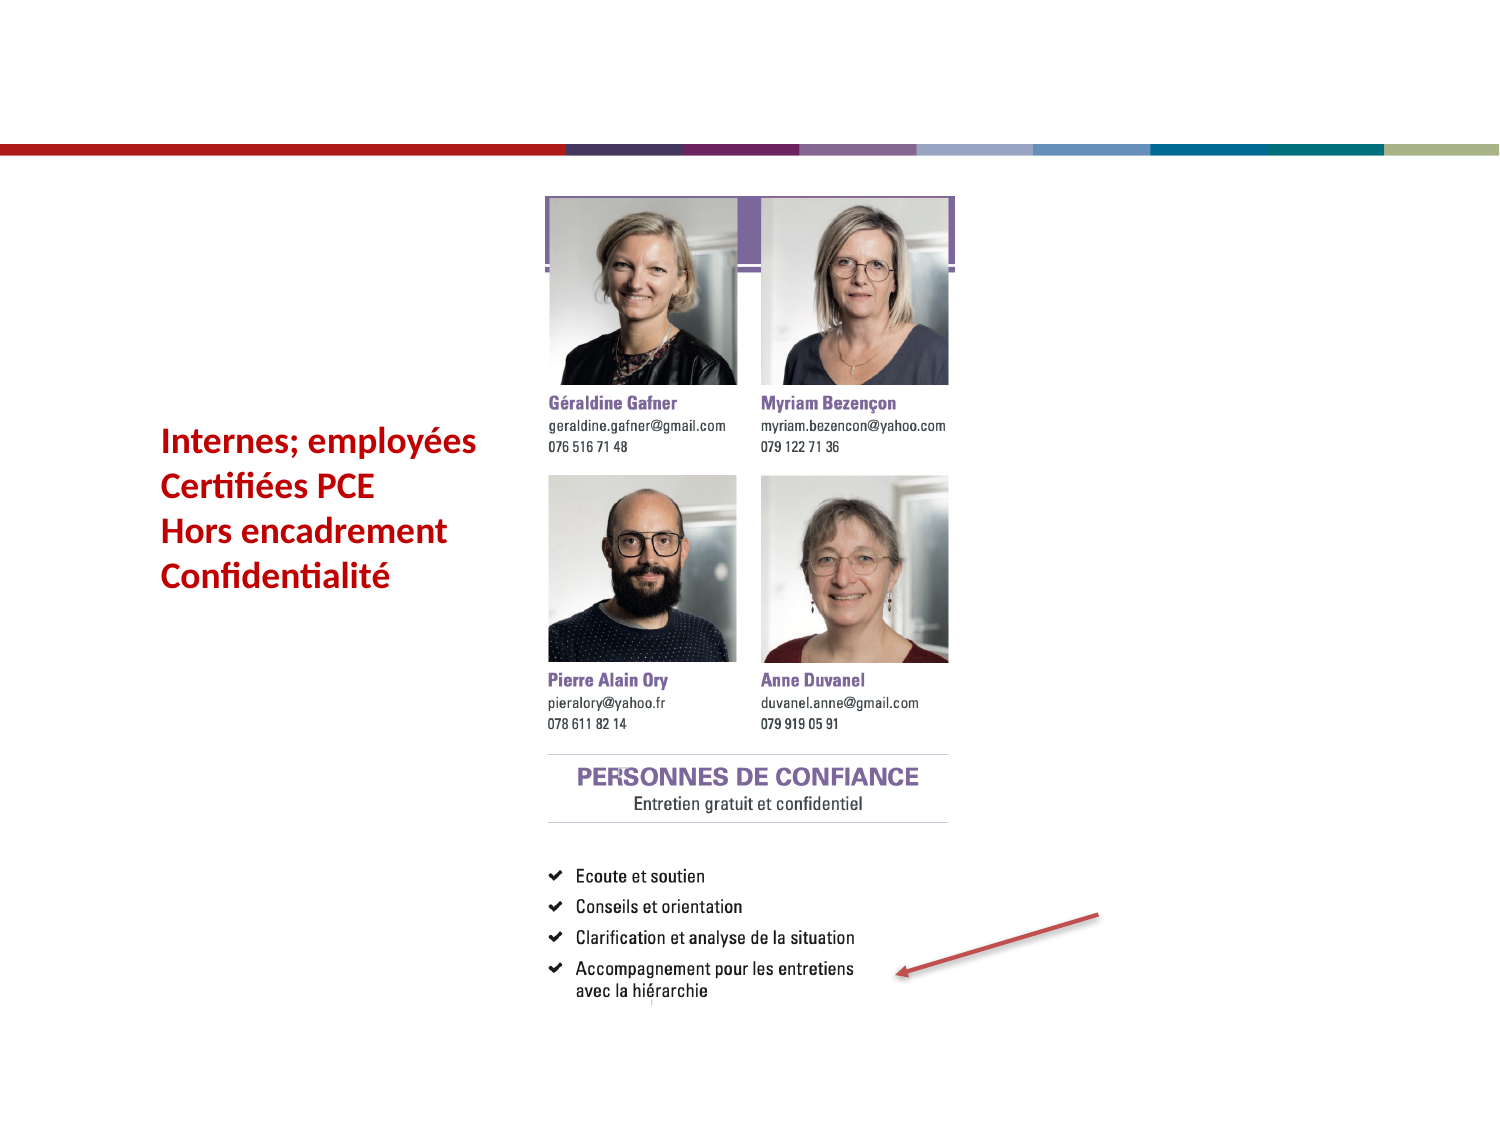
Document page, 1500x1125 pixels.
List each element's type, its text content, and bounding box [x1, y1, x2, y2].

picture [0, 137, 1500, 161]
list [545, 196, 955, 1006]
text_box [894, 914, 1099, 976]
text_box Internes; employées Certifiées PCE Hors encadrement Confidentialité [146, 408, 493, 604]
